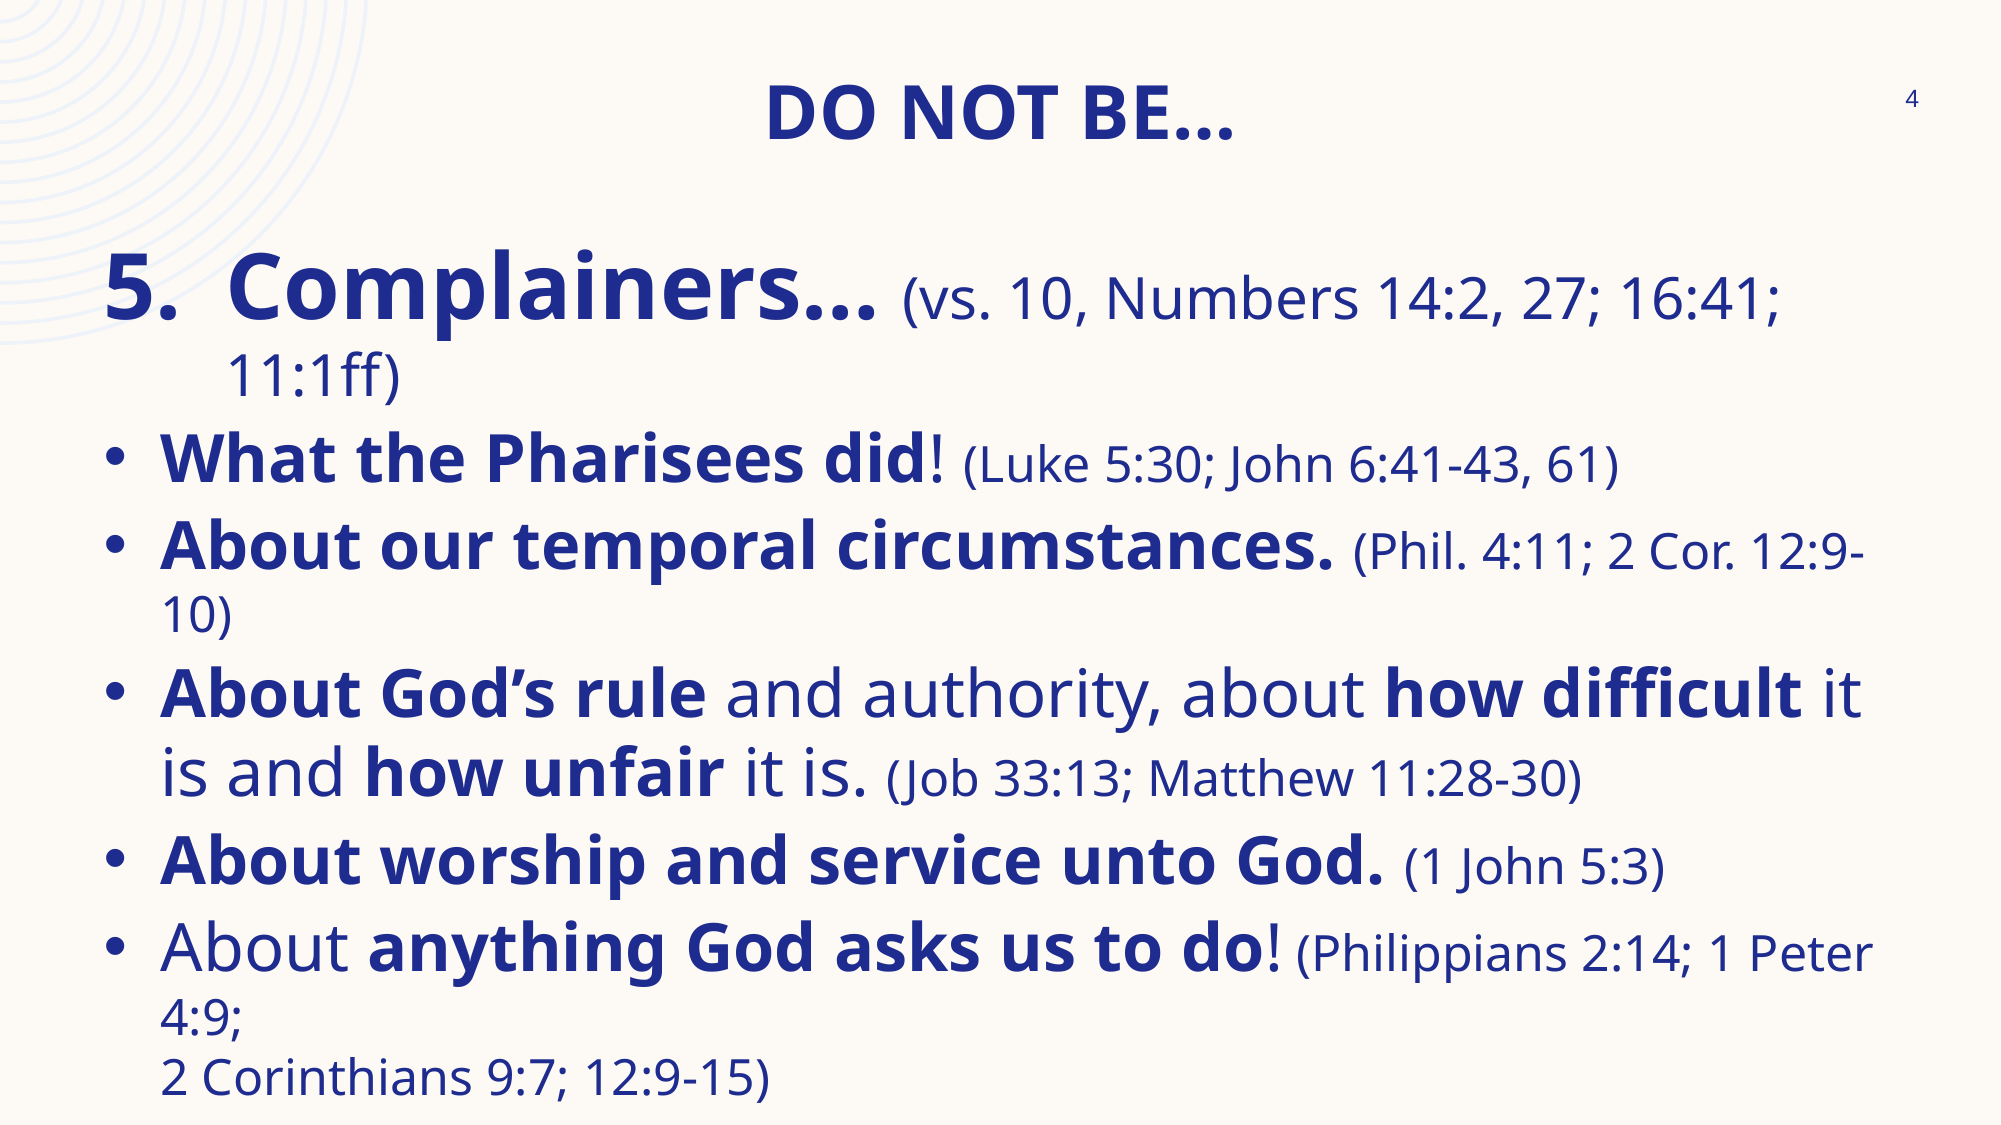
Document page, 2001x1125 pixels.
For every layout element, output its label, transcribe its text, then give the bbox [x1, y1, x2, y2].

list Complainers… (vs. 10, Numbers 14:2, 27; 16:41; 11:1ff) What the Pharisees did! (Luke 5:30; John 6:41-43, 61) About our temporal circumstances. (Phil. 4:11; 2 Cor. 12:9-10) About God’s rule and authority, about how difficult it is and how unfair it is. (Job 33:13; Matthew 11:28-30) About worship and service unto God. (1 John 5:3) About anything God asks us to do! (Philippians 2:14; 1 Peter 4:9; 2 Corinthians 9:7; 12:9-15) How do we overcome? Be thankful! (Col. 3:15; Rom. 1:21) Rejoice! (2 Cor. 8:2; [88, 220, 1913, 1125]
slide_number 4 [1831, 74, 1994, 120]
title Do Not Be… [88, 56, 1913, 183]
